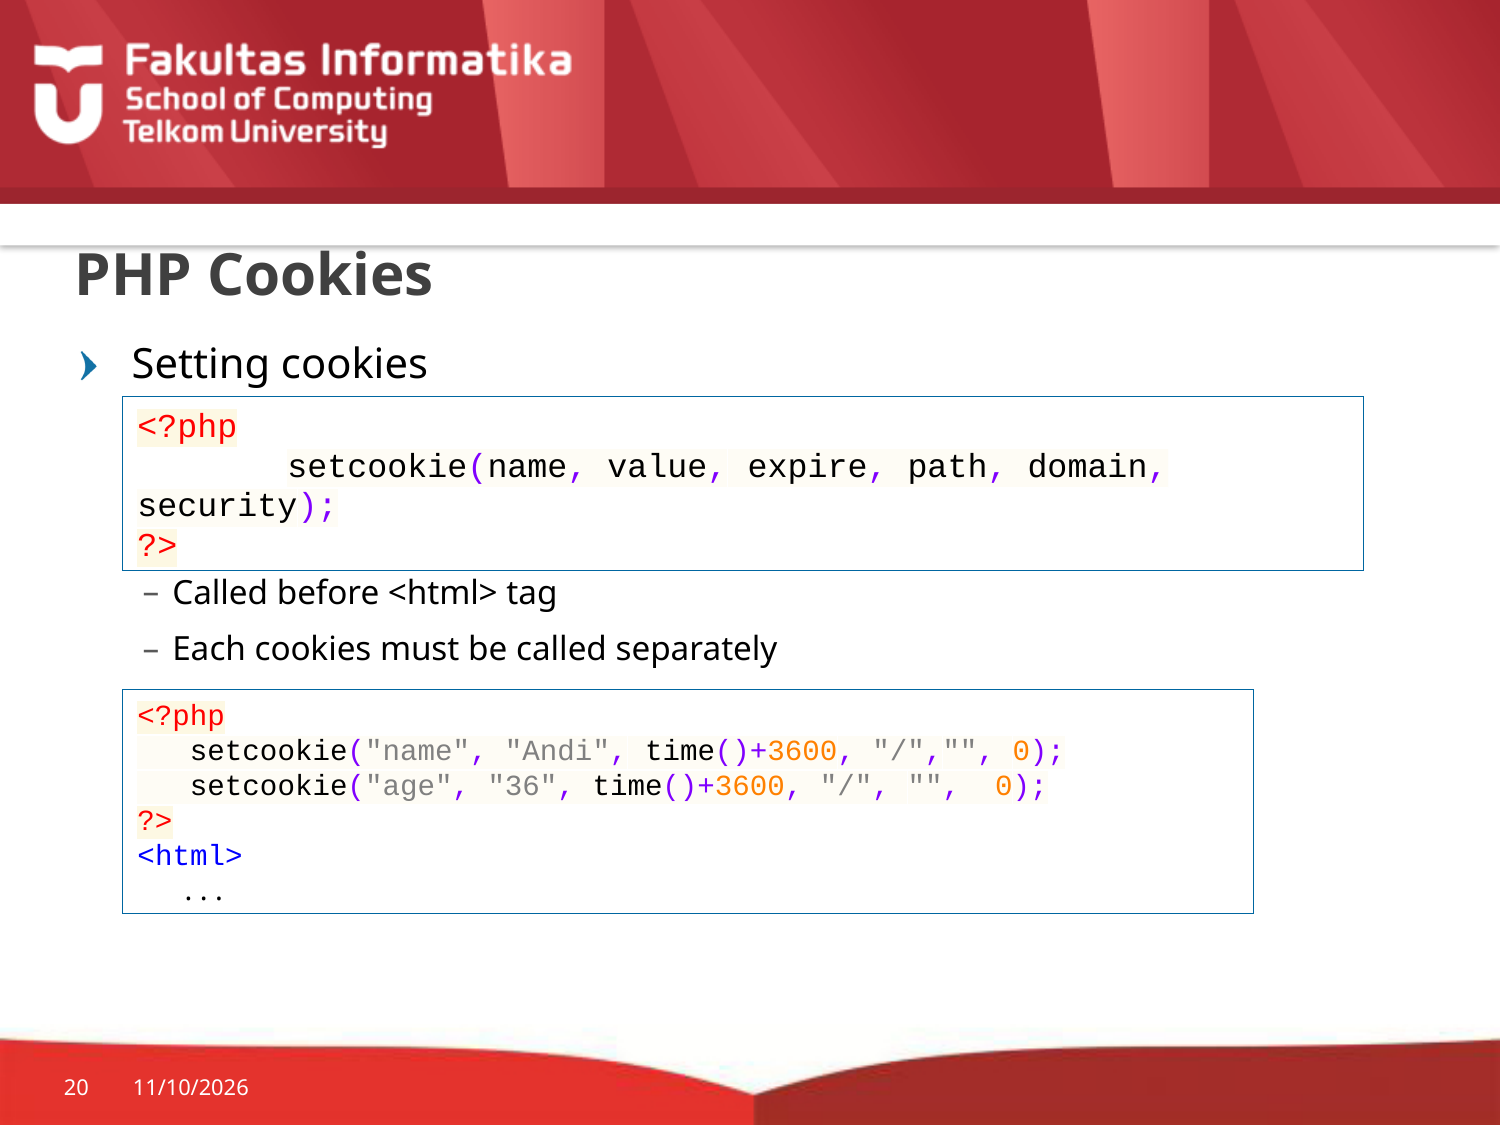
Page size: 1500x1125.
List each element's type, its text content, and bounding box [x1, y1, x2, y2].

picture [0, 1024, 1500, 1125]
text_box <?php setcookie(name, value, expire, path, domain, security); ?> [122, 396, 1364, 571]
slide_number 20 [63, 1058, 123, 1119]
picture [75, 342, 100, 382]
title PHP Cookies [59, 219, 1426, 325]
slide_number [132, 1058, 403, 1119]
text_box <?php setcookie("name", "Andi", time()+3600, "/","", 0); setcookie("age", "36", time()+3600, "/", "", 0); ?> <html> . . . [122, 689, 1254, 914]
list Setting cookies Called before <html> tag Each cookies must be called separately [60, 329, 1426, 990]
picture [0, 0, 1500, 203]
